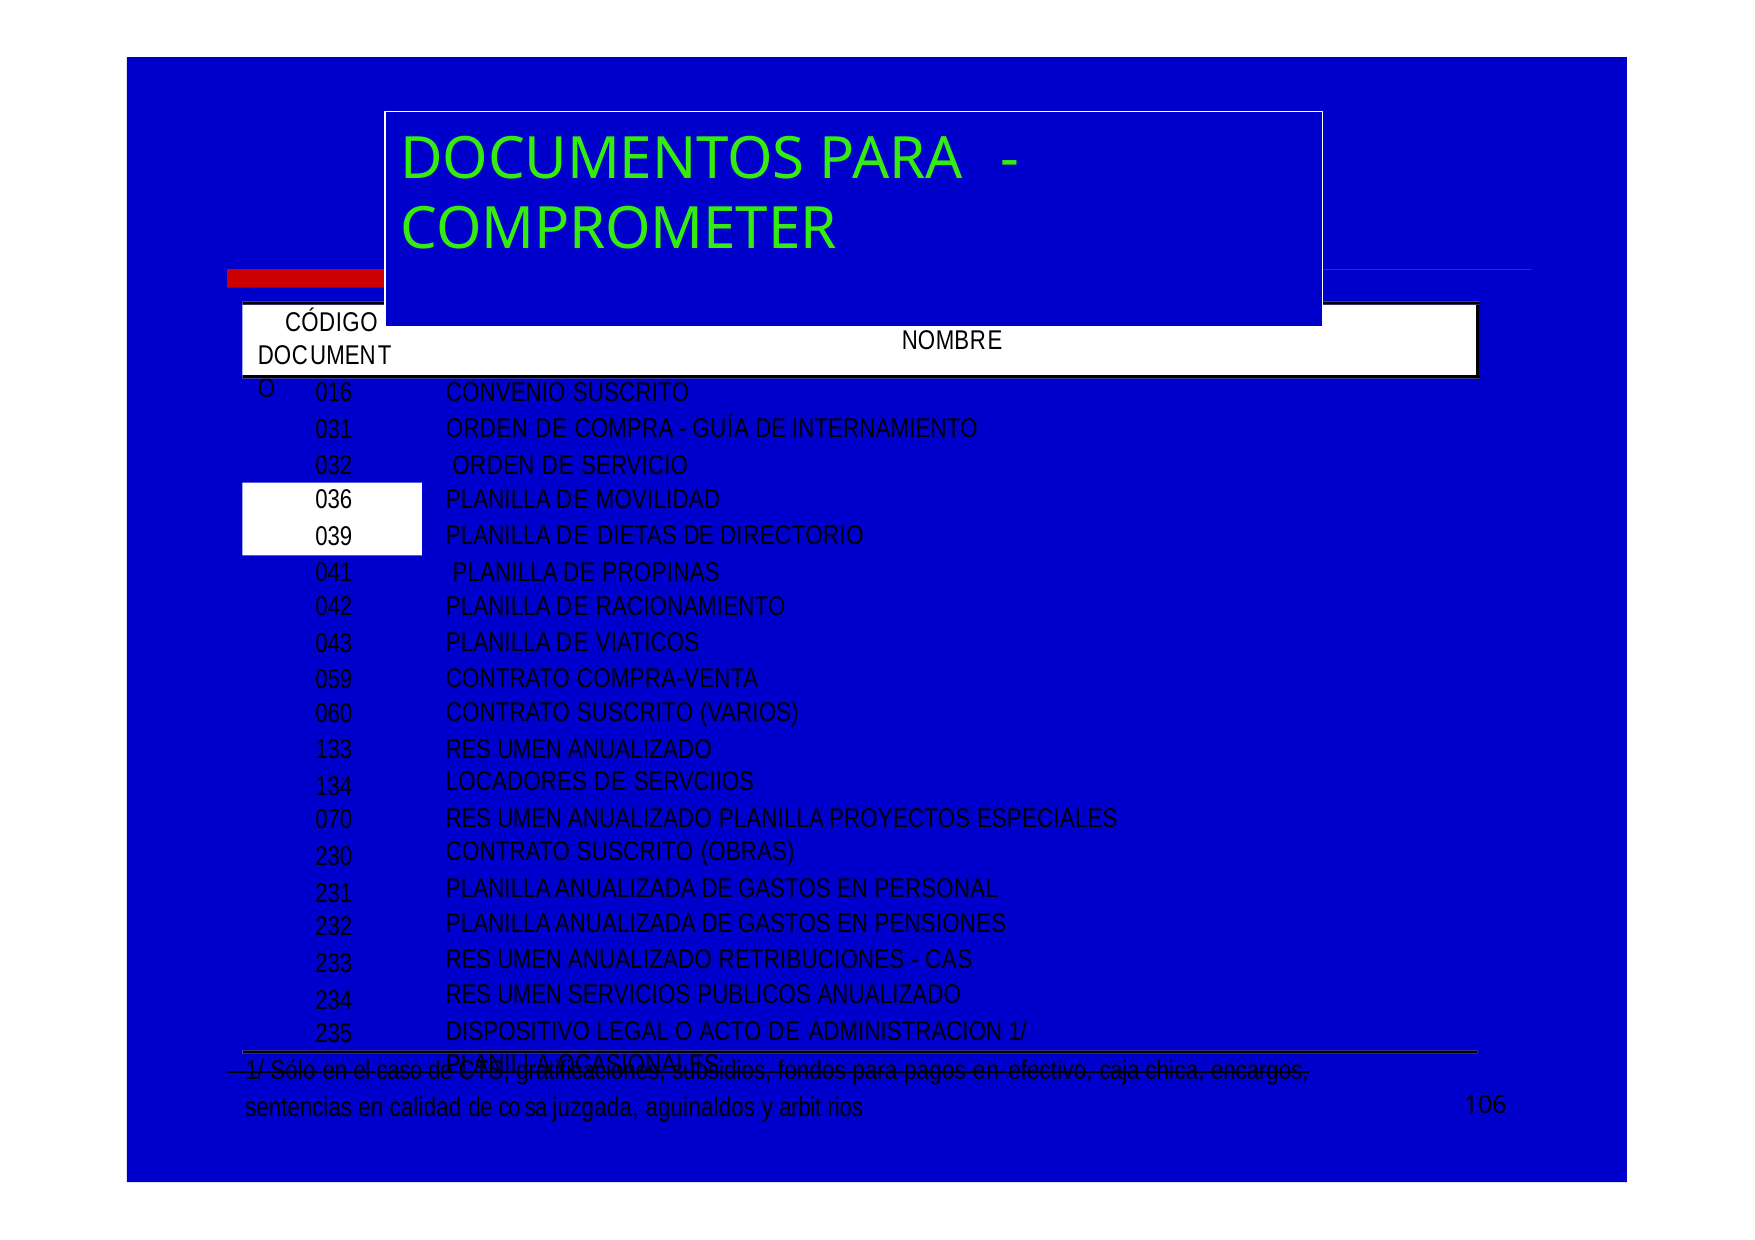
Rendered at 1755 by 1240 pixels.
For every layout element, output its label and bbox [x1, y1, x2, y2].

title [384, 111, 1323, 327]
text_box [224, 219, 1533, 1124]
